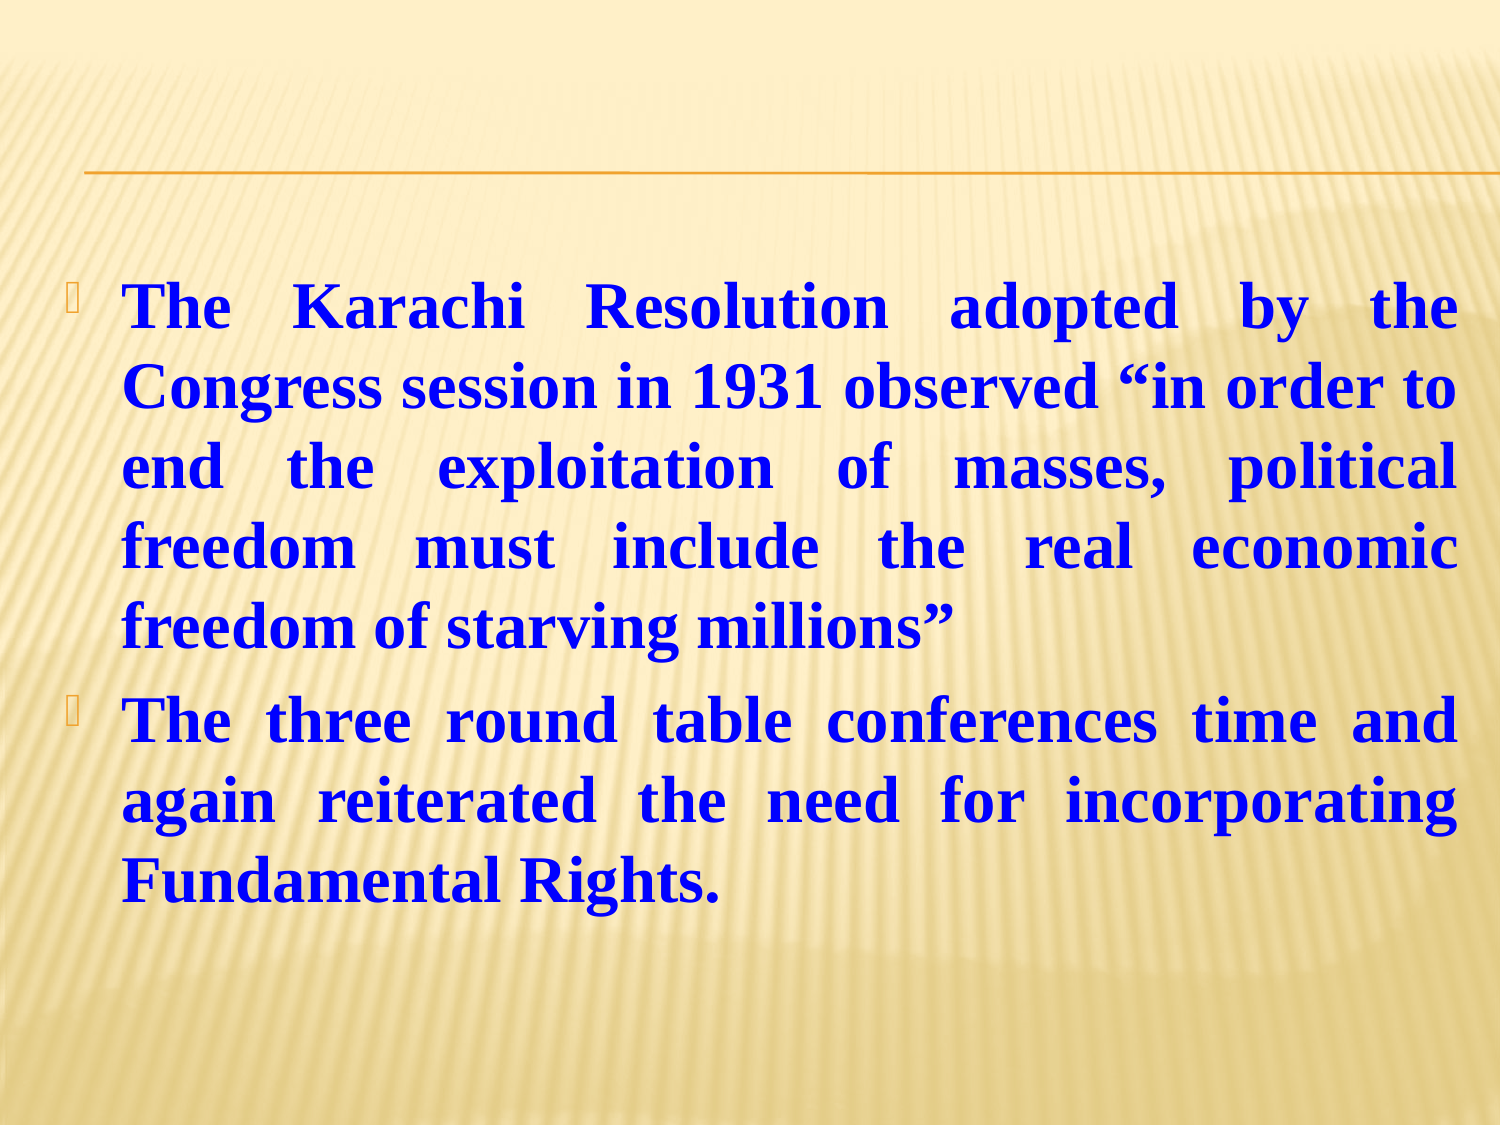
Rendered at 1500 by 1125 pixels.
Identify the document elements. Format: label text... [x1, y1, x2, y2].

list The Karachi Resolution adopted by the Congress session in 1931 observed “in order to end the exploitation of masses, political freedom must include the real economic freedom of starving millions” The three round table conferences time and again reiterated the need for incorporating Fundamental Rights. [50, 254, 1475, 998]
